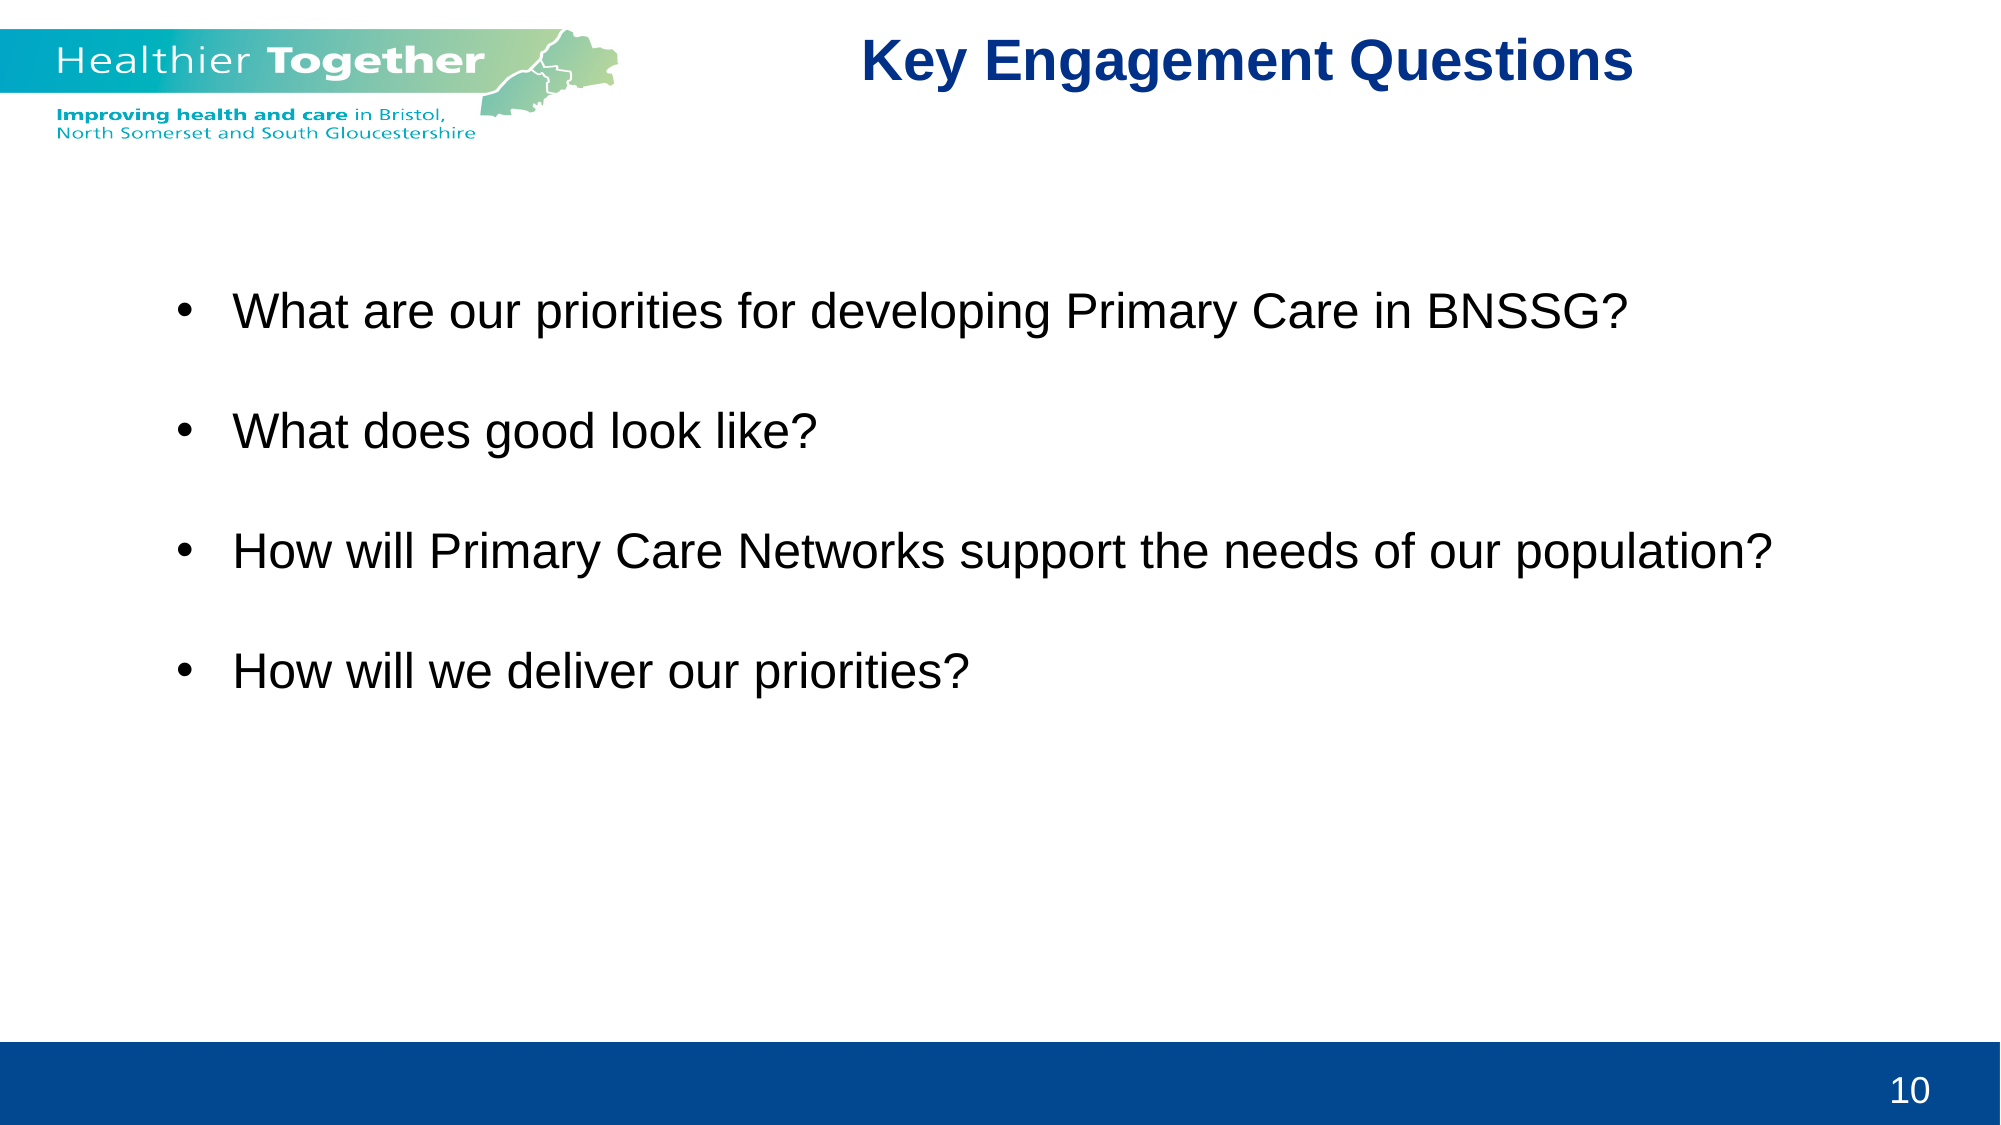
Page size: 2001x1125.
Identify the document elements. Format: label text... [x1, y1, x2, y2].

picture [0, 1042, 2000, 1125]
text_box What are our priorities for developing Primary Care in BNSSG? What does good look like? How will Primary Care Networks support the needs of our population? How will we deliver our priorities? [161, 211, 1792, 767]
picture [0, 27, 652, 143]
text_box Key Engagement Questions [503, 21, 1662, 92]
text_box 10 [1874, 1058, 1946, 1119]
